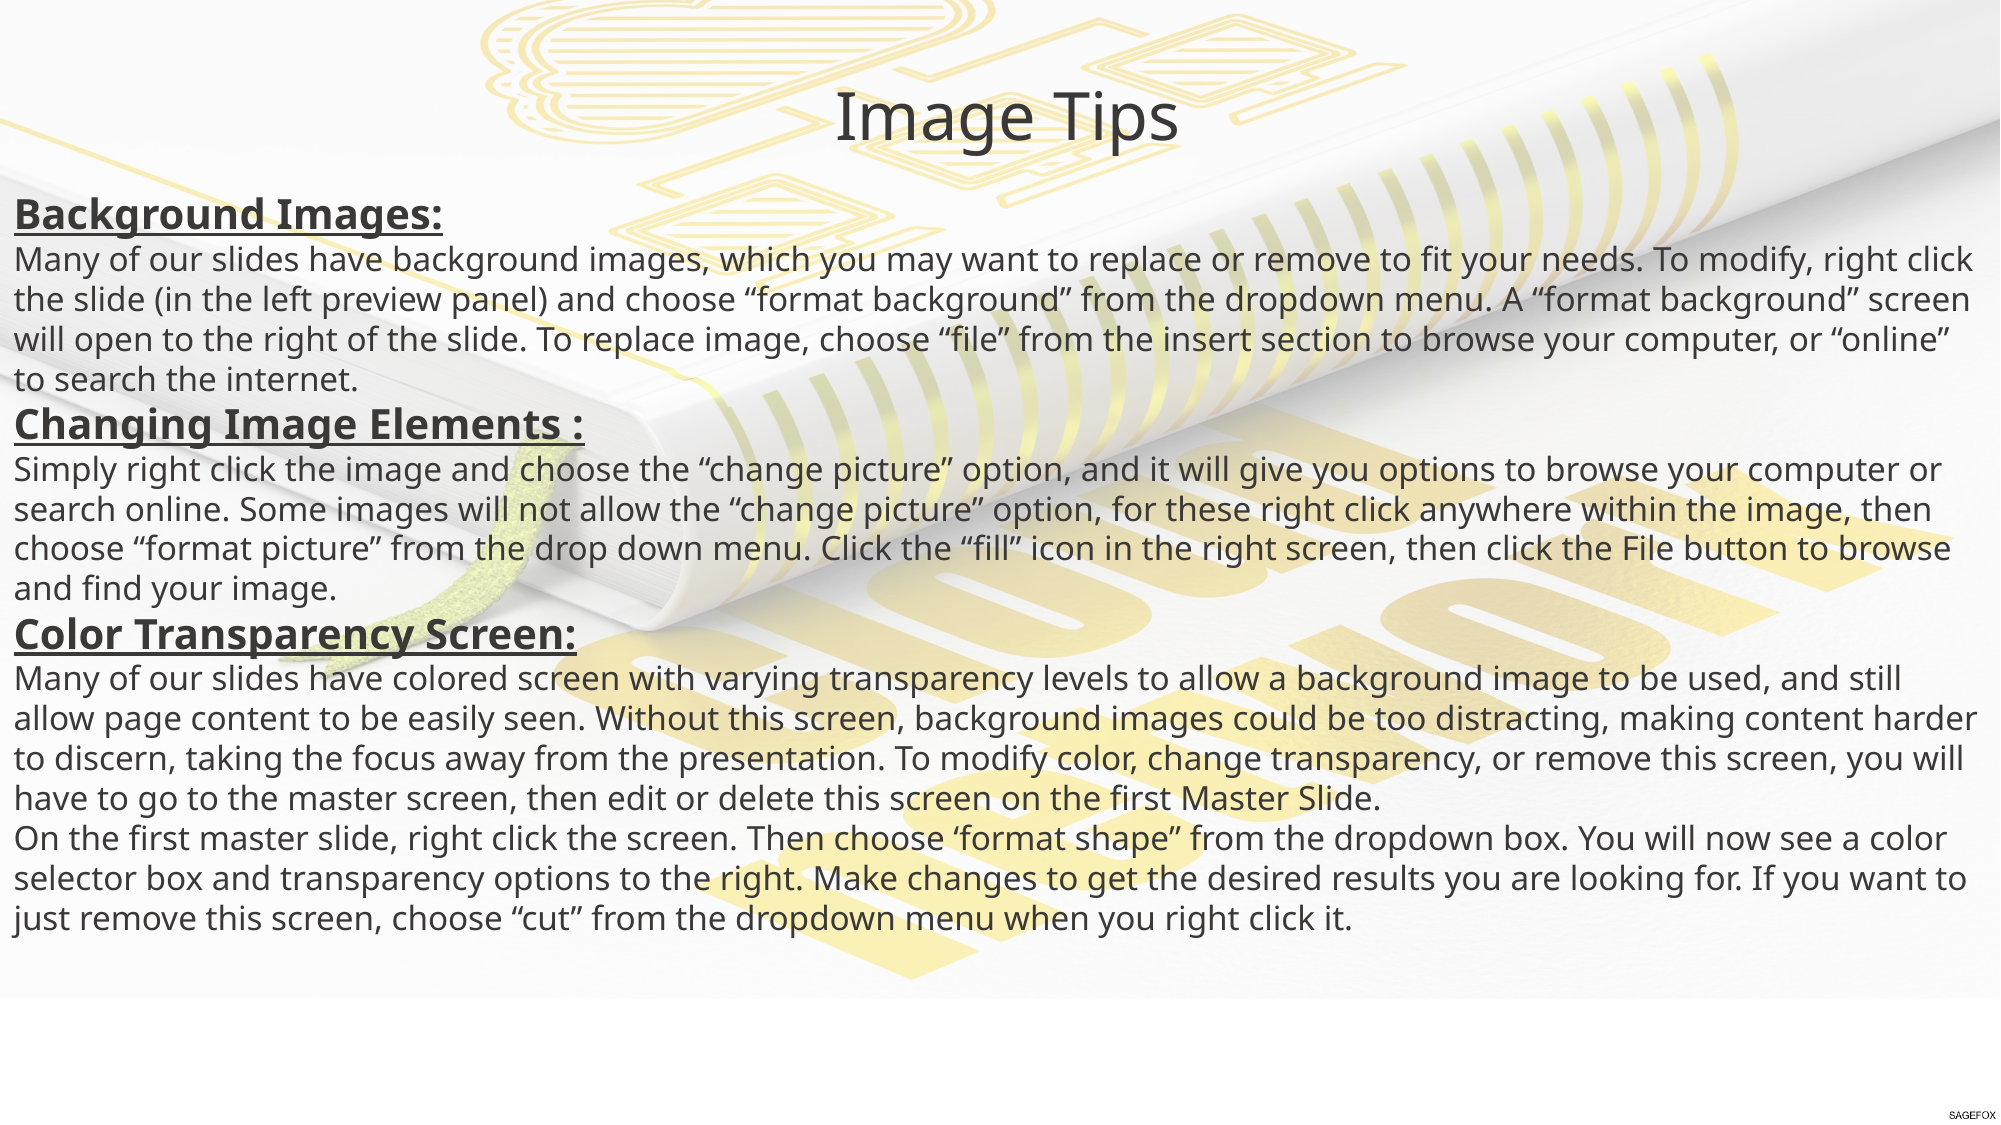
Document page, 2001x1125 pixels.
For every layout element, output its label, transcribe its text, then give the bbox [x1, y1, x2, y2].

text_box Background Images: Many of our slides have background images, which you may want to replace or remove to fit your needs. To modify, right click the slide (in the left preview panel) and choose “format background” from the dropdown menu. A “format background” screen will open to the right of the slide. To replace image, choose “file” from the insert section to browse your computer, or “online” to search the internet. Changing Image Elements : Simply right click the image and choose the “change picture” option, and it will give you options to browse your computer or search online. Some images will not allow the “change picture” option, for these right click anywhere within the image, then choose “format picture” from the drop down menu. Click the “fill” icon in the right screen, then click the File button to browse and find your image. Color Transparency Screen: Many of our slides have colored screen with varying transparency levels to allow a background image to be used, and still allow page content to be easily seen. Without this screen, background images could be too distracting, making content harder to discern, taking the focus away from the presentation. To modify color, change transparency, or remove this screen, you will have to go to the master screen, then edit or delete this screen on the first Master Slide. On the first master slide, right click the screen. Then choose ‘format shape” from the dropdown box. You will now see a color selector box and transparency options to the right. Make changes to get the desired results you are looking for. If you want to just remove this screen, choose “cut” from the dropdown menu when you right click it. [0, 0, 2000, 1125]
title Image Tips [597, 59, 1420, 177]
